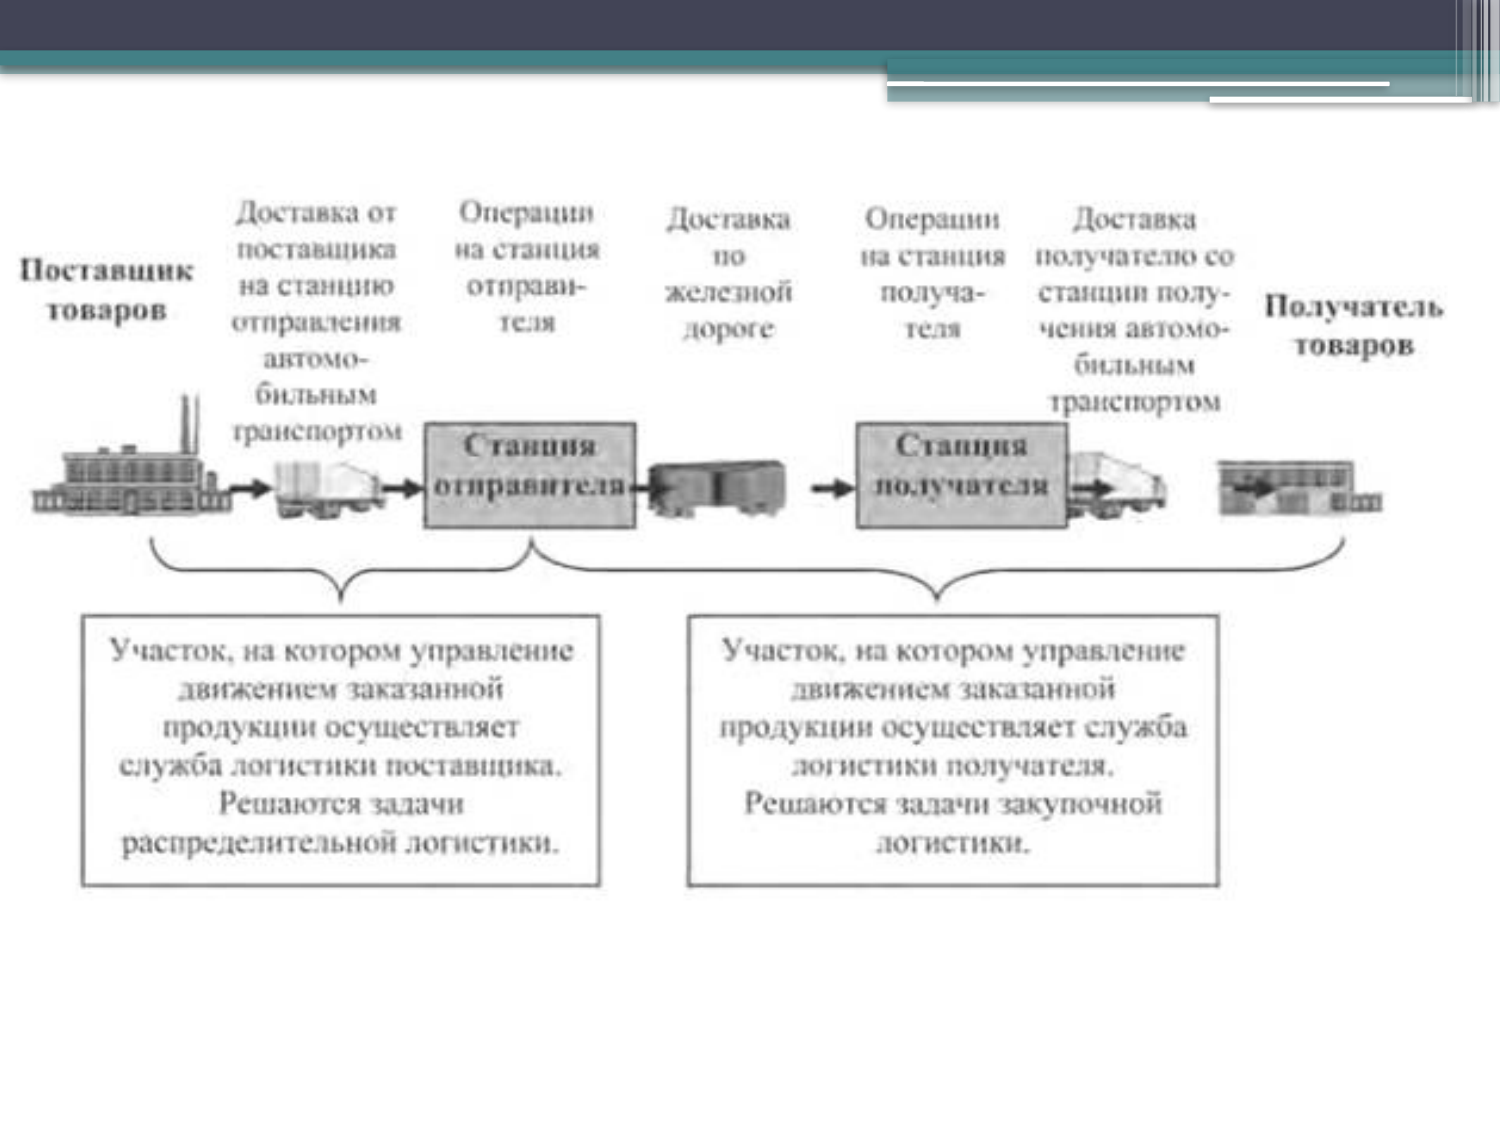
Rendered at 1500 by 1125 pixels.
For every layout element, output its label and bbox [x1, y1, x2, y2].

picture [0, 184, 1500, 906]
